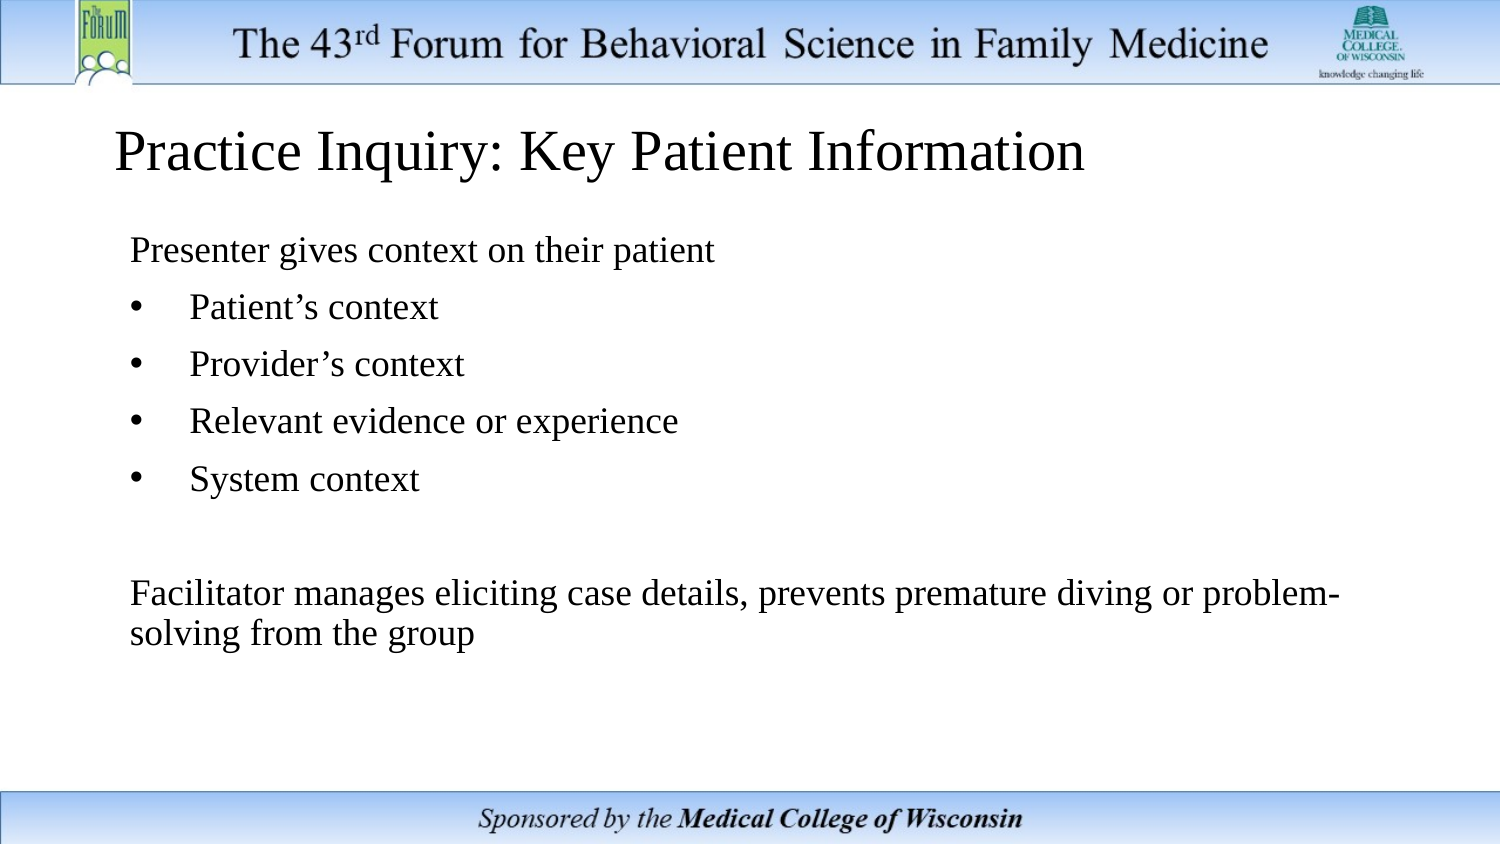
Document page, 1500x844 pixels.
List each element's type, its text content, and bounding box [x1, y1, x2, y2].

picture [0, 0, 1500, 844]
title Practice Inquiry: Key Patient Information [103, 86, 1416, 208]
list Presenter gives context on their patient Patient’s context Provider’s context Relevant evidence or experience System context Facilitator manages eliciting case details, prevents premature diving or problem-solving from the group [103, 224, 1397, 760]
